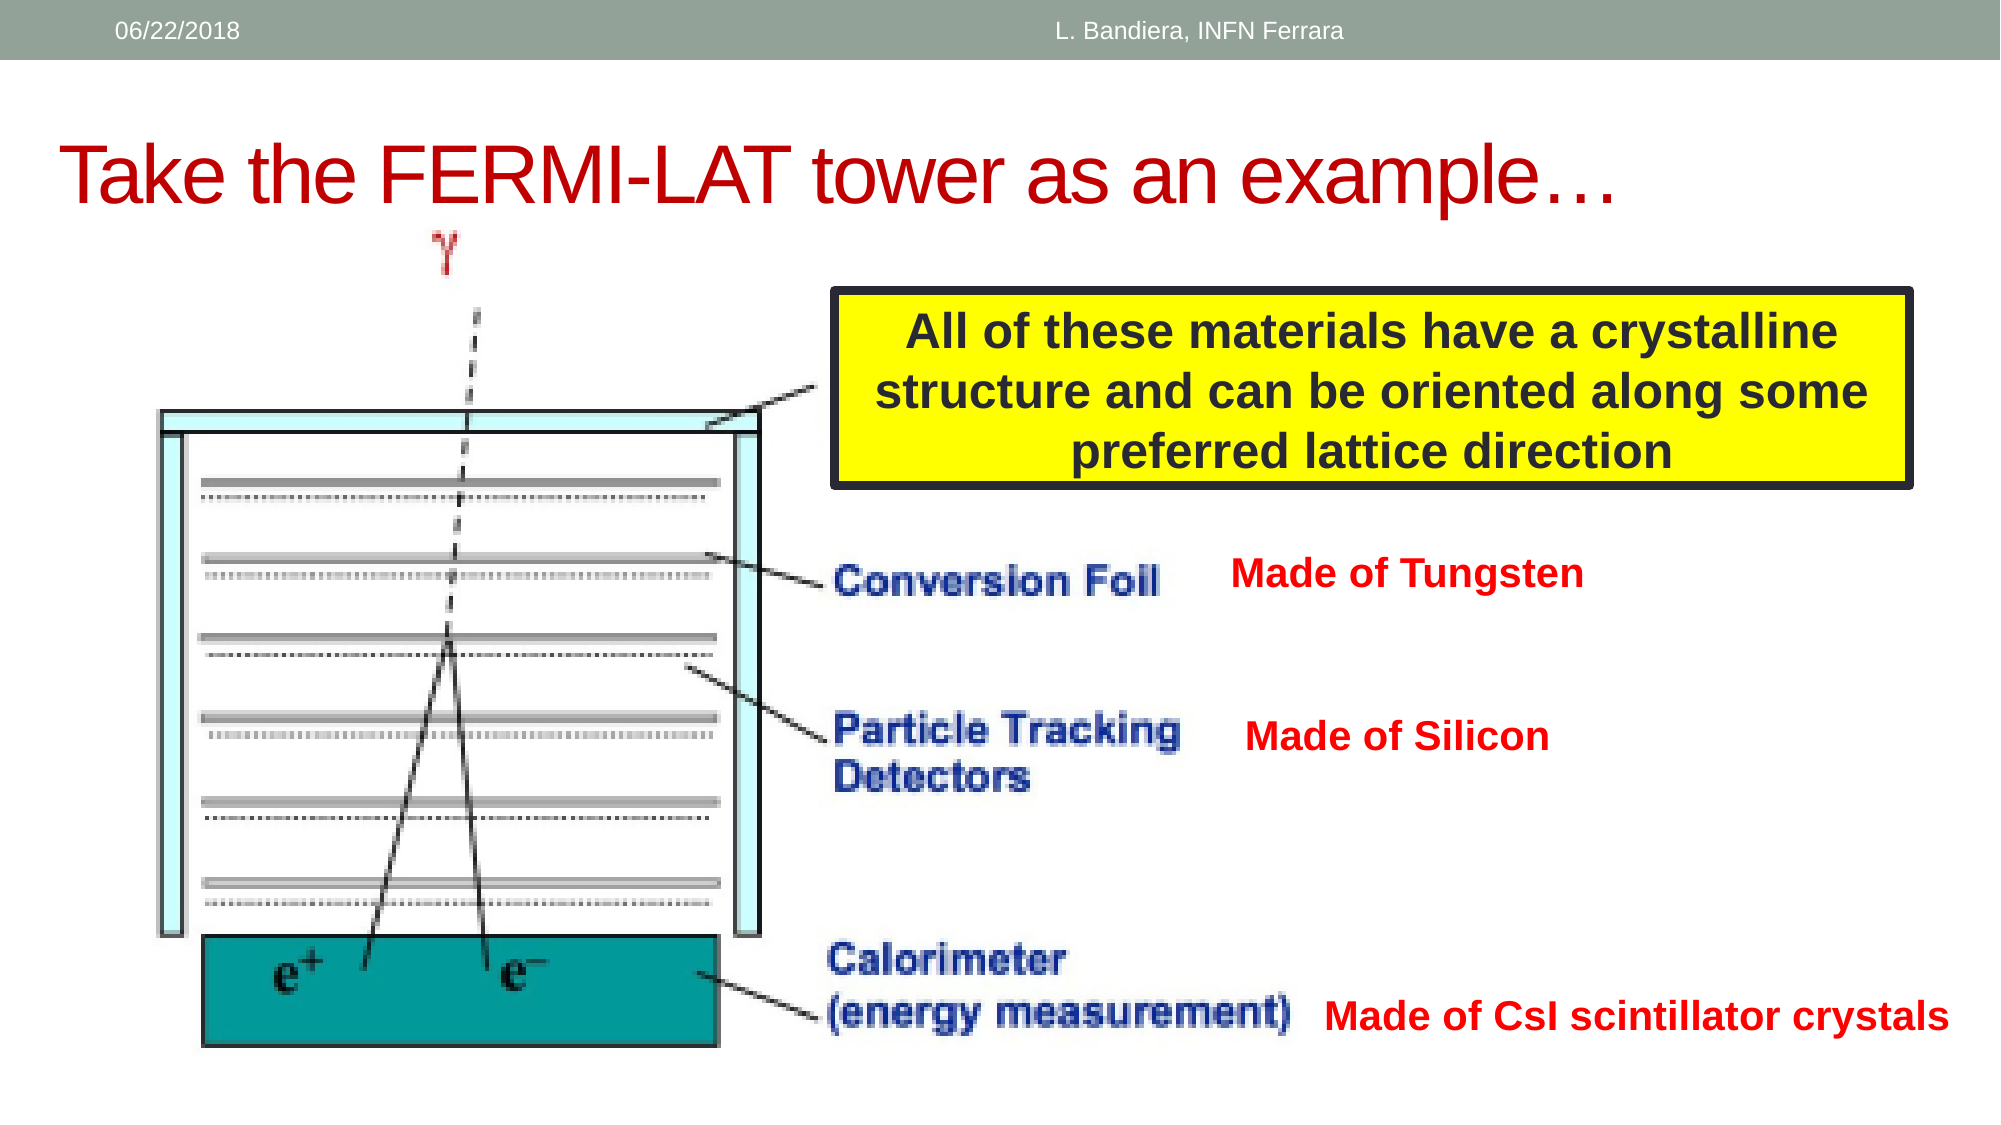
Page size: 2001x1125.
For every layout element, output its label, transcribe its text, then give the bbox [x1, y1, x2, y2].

text_box All of these materials have a crystalline structure and can be oriented along some preferred lattice direction [1531, 290, 1910, 486]
text_box Made of CsI scintillator crystals [1531, 981, 1991, 1047]
text_box Made of Tungsten [1531, 538, 1755, 604]
picture [58, 194, 1523, 1125]
footer L. Bandiera, INFN Ferrara [750, 3, 1650, 57]
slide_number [99, 3, 734, 57]
title Take the FERMI-LAT tower as an example… [43, 87, 1934, 253]
text_box Made of Silicon [1531, 701, 1769, 767]
